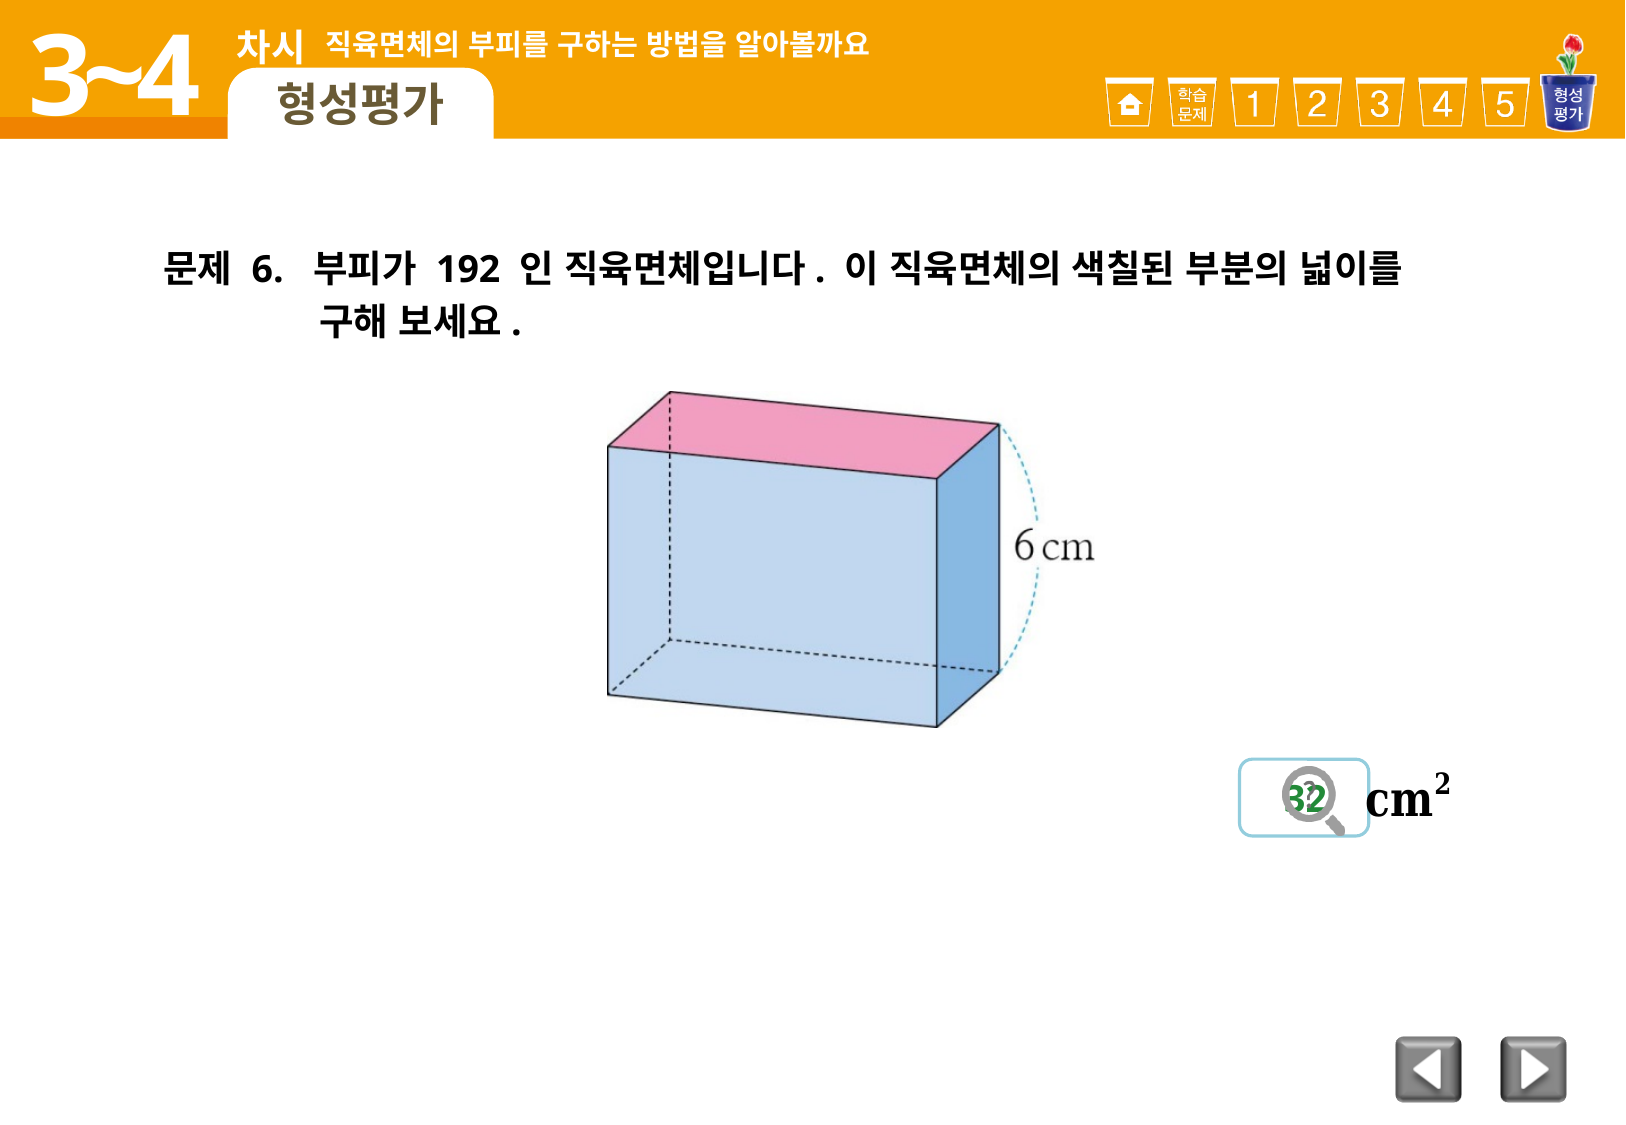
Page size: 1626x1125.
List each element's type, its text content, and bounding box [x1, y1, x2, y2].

picture [607, 391, 1095, 729]
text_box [1239, 758, 1453, 837]
text_box [0, 0, 1077, 75]
picture [1282, 766, 1345, 836]
picture [1499, 1034, 1569, 1105]
text_box 형성평가 [227, 75, 493, 161]
picture [1078, 1, 1625, 153]
picture [1392, 1034, 1463, 1105]
